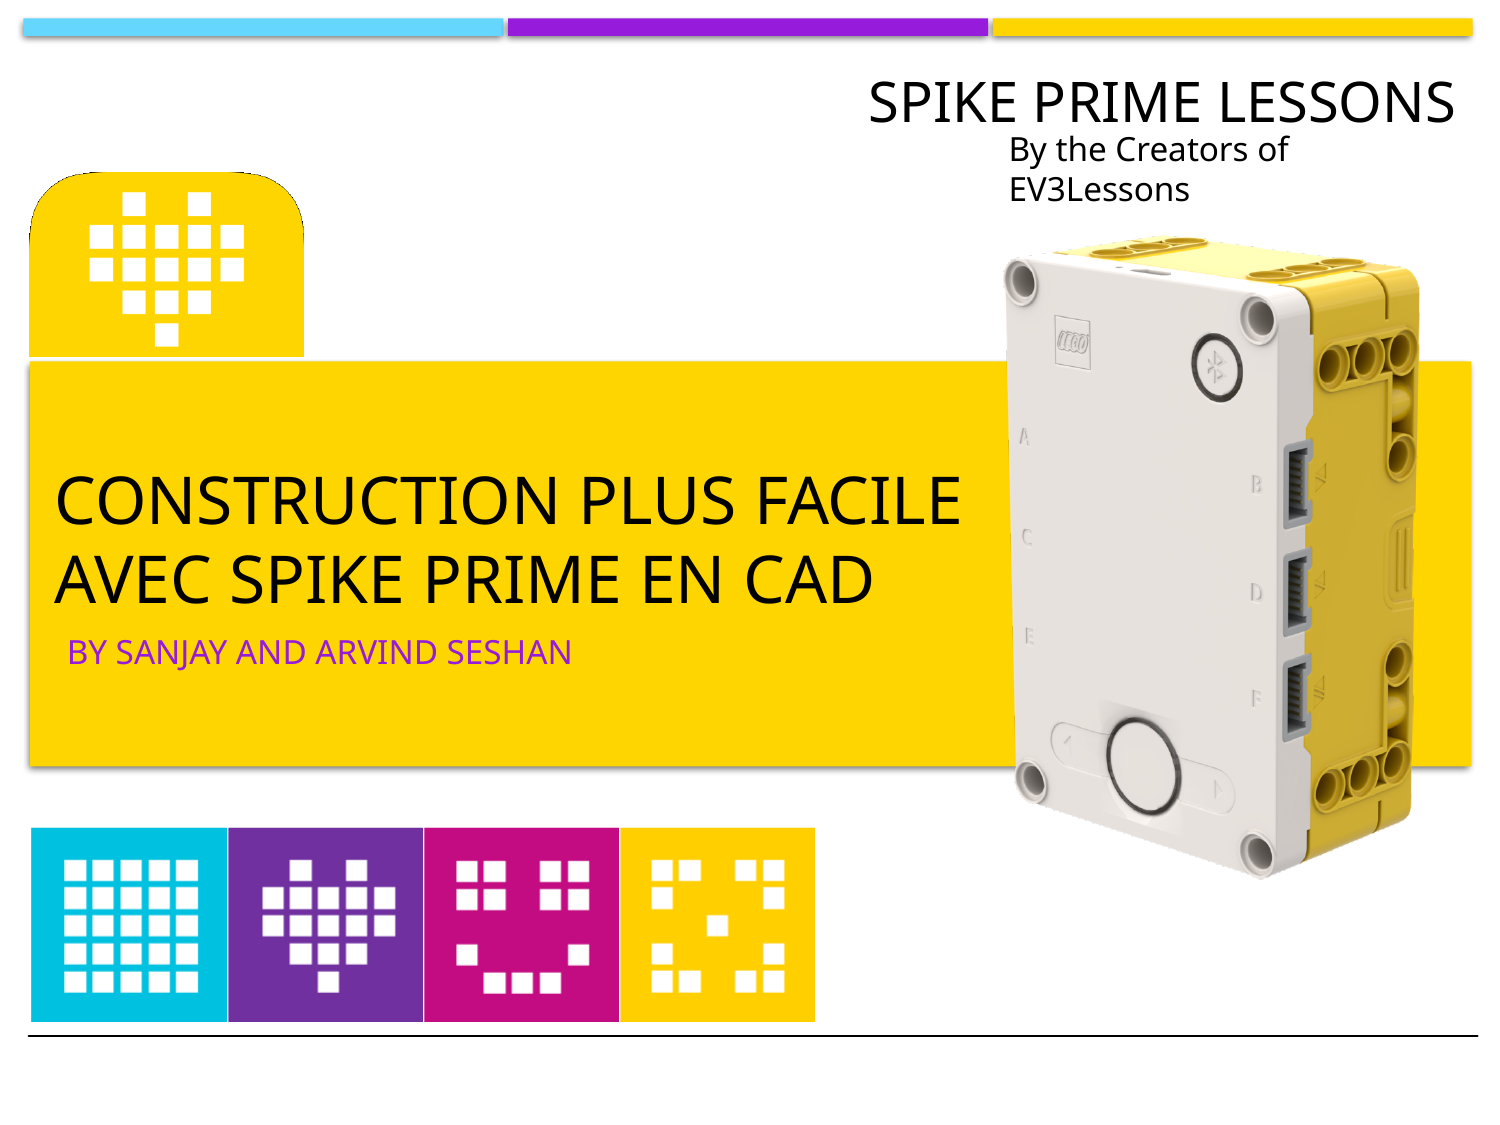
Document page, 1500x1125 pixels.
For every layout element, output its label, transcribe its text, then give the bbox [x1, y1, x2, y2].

title Construction plus facile avec SPIKE Prime en CAD [39, 377, 994, 625]
picture [31, 826, 815, 1022]
subtitle BY SANJAY AND ARVIND SESHAN [51, 623, 994, 721]
picture [993, 221, 1433, 890]
picture [29, 172, 304, 357]
